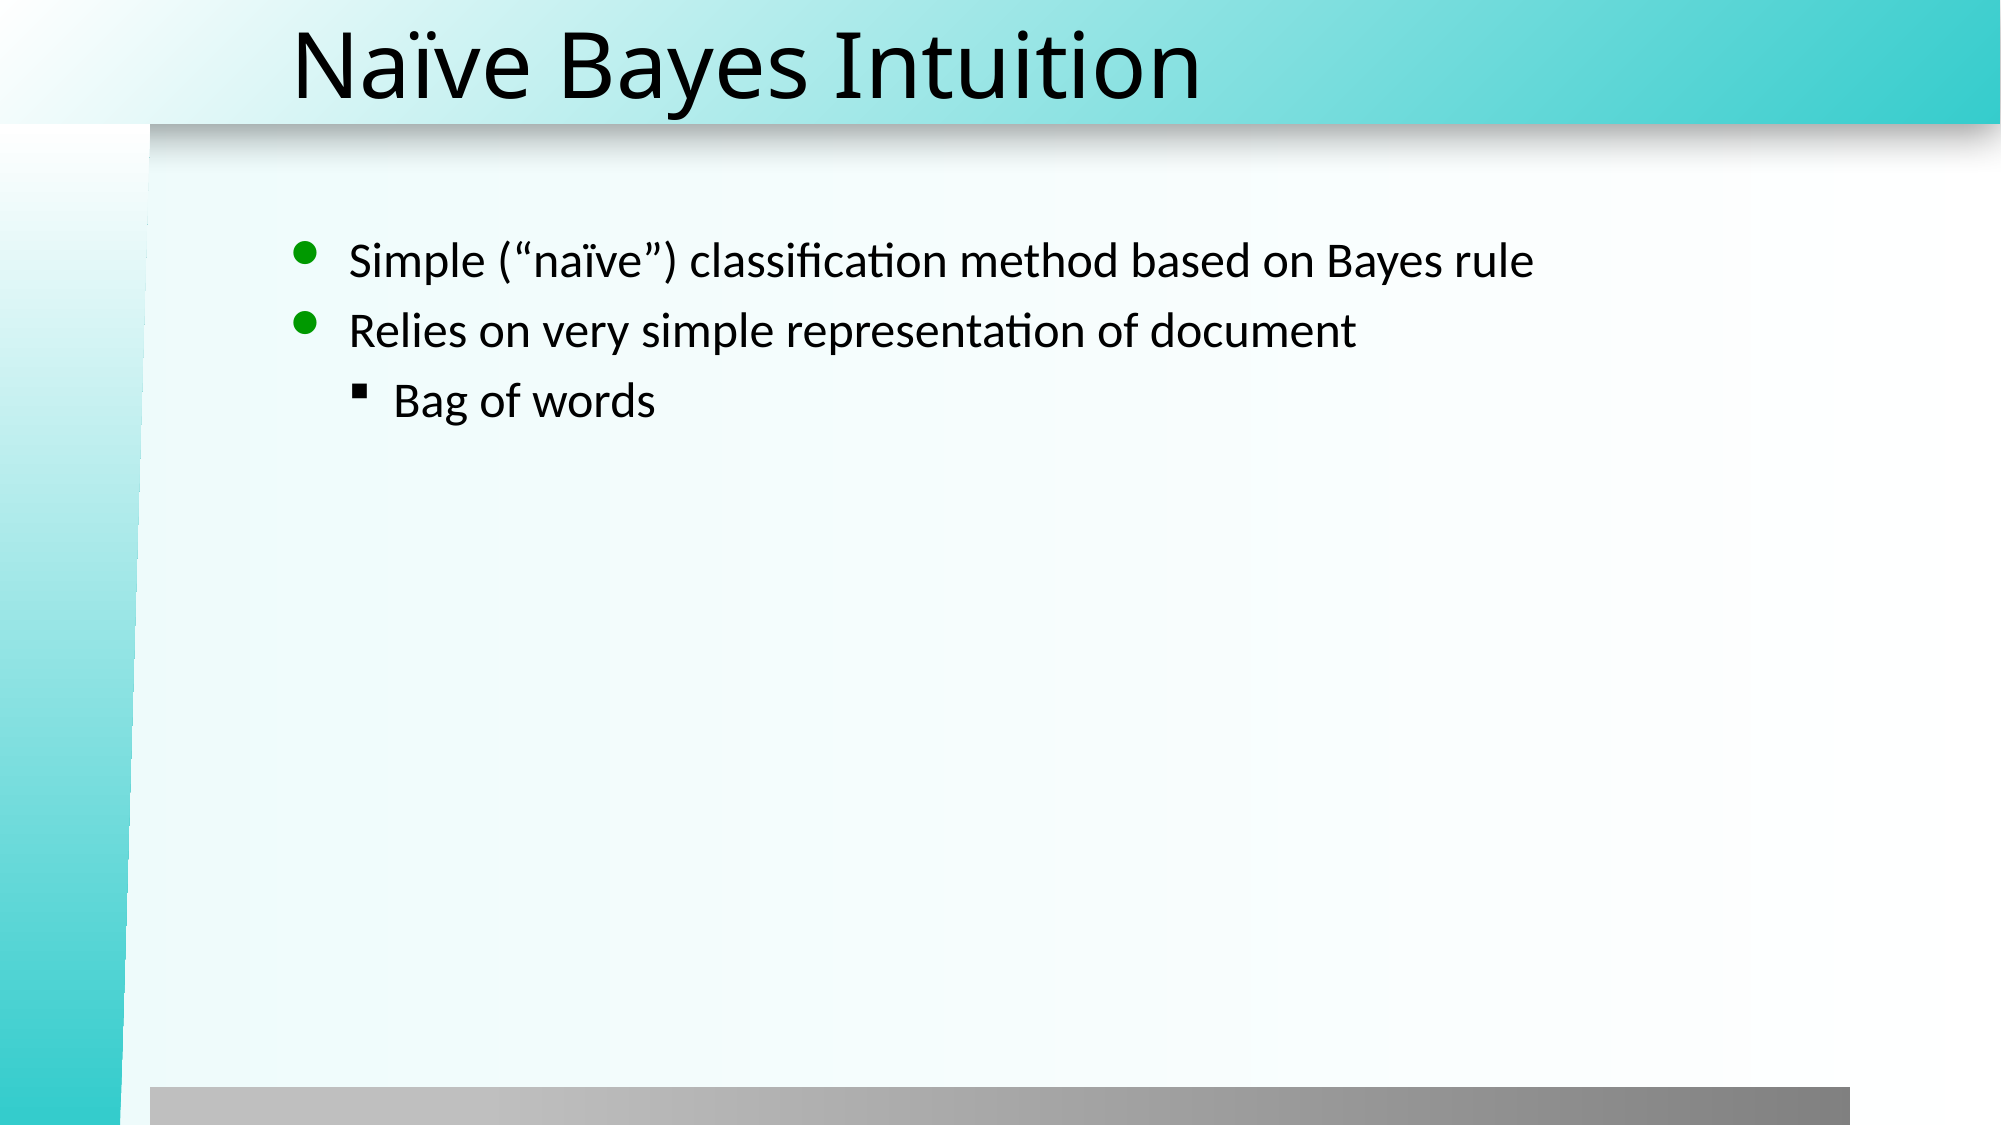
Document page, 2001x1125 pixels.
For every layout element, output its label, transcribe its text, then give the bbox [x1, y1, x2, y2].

list Simple (“naïve”) classification method based on Bayes rule Relies on very simple representation of document Bag of words [274, 219, 1613, 950]
title Naïve Bayes Intuition [274, 0, 2000, 125]
